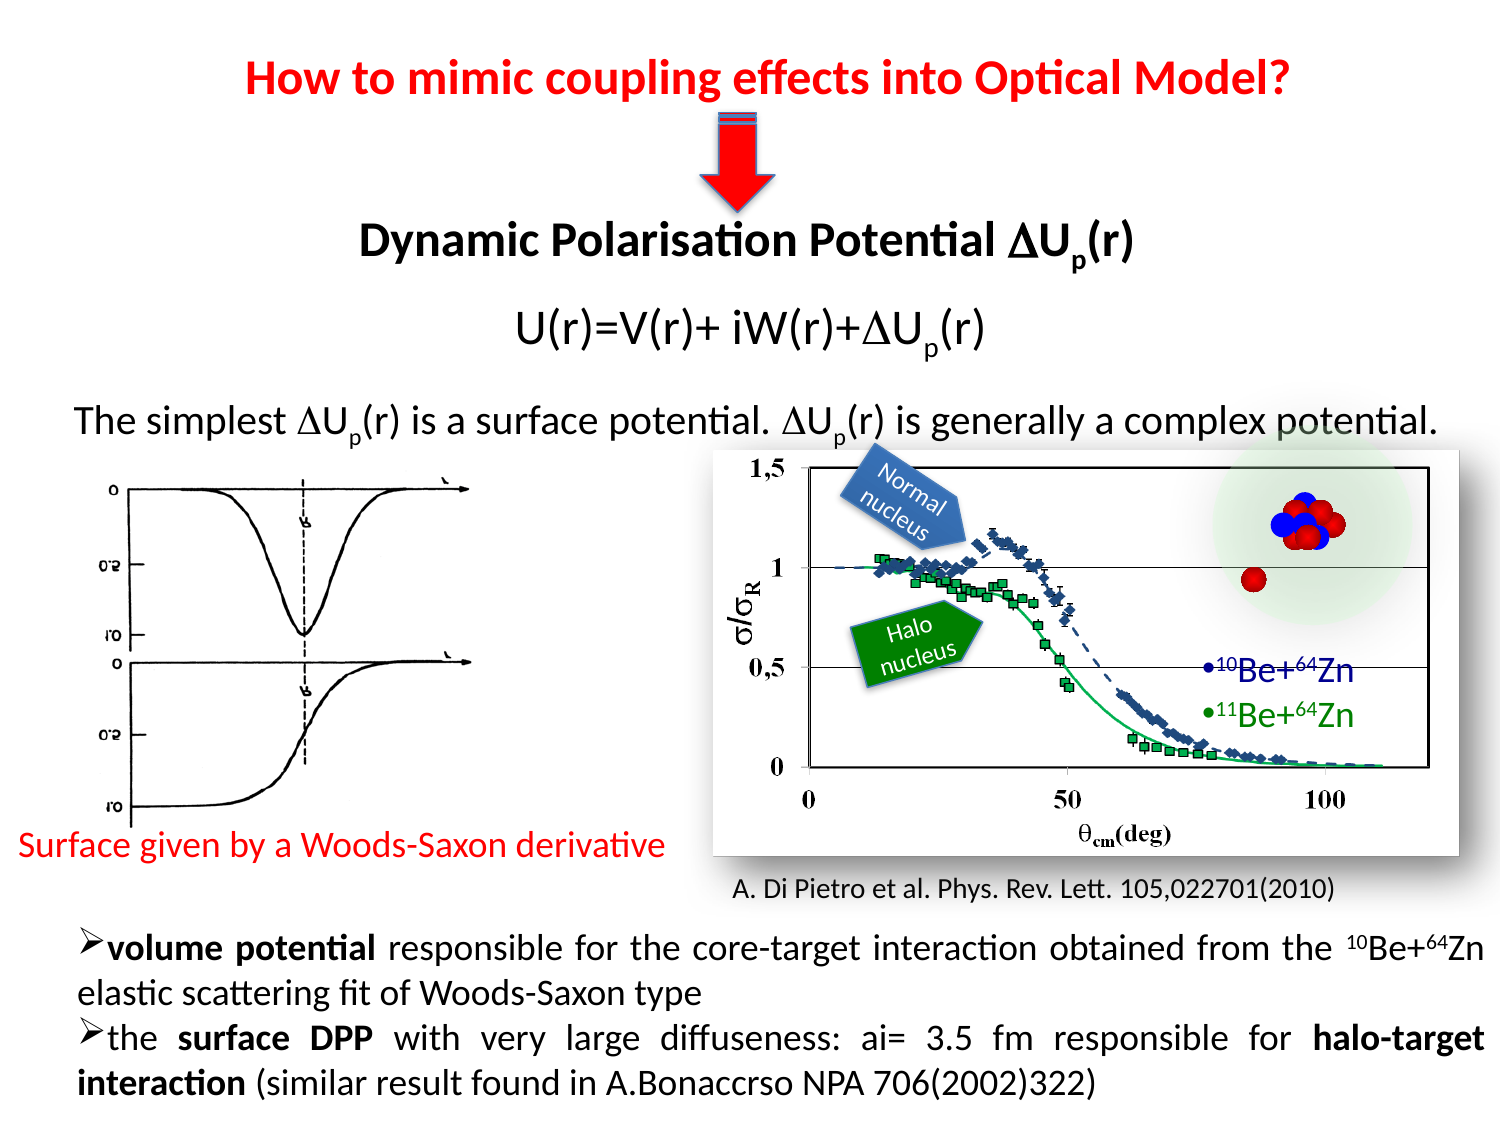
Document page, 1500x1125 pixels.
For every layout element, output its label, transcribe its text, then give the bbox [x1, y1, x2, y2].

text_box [0, 112, 1500, 874]
text_box How to mimic coupling effects into Optical Model? [230, 37, 1307, 110]
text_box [62, 424, 1500, 1113]
